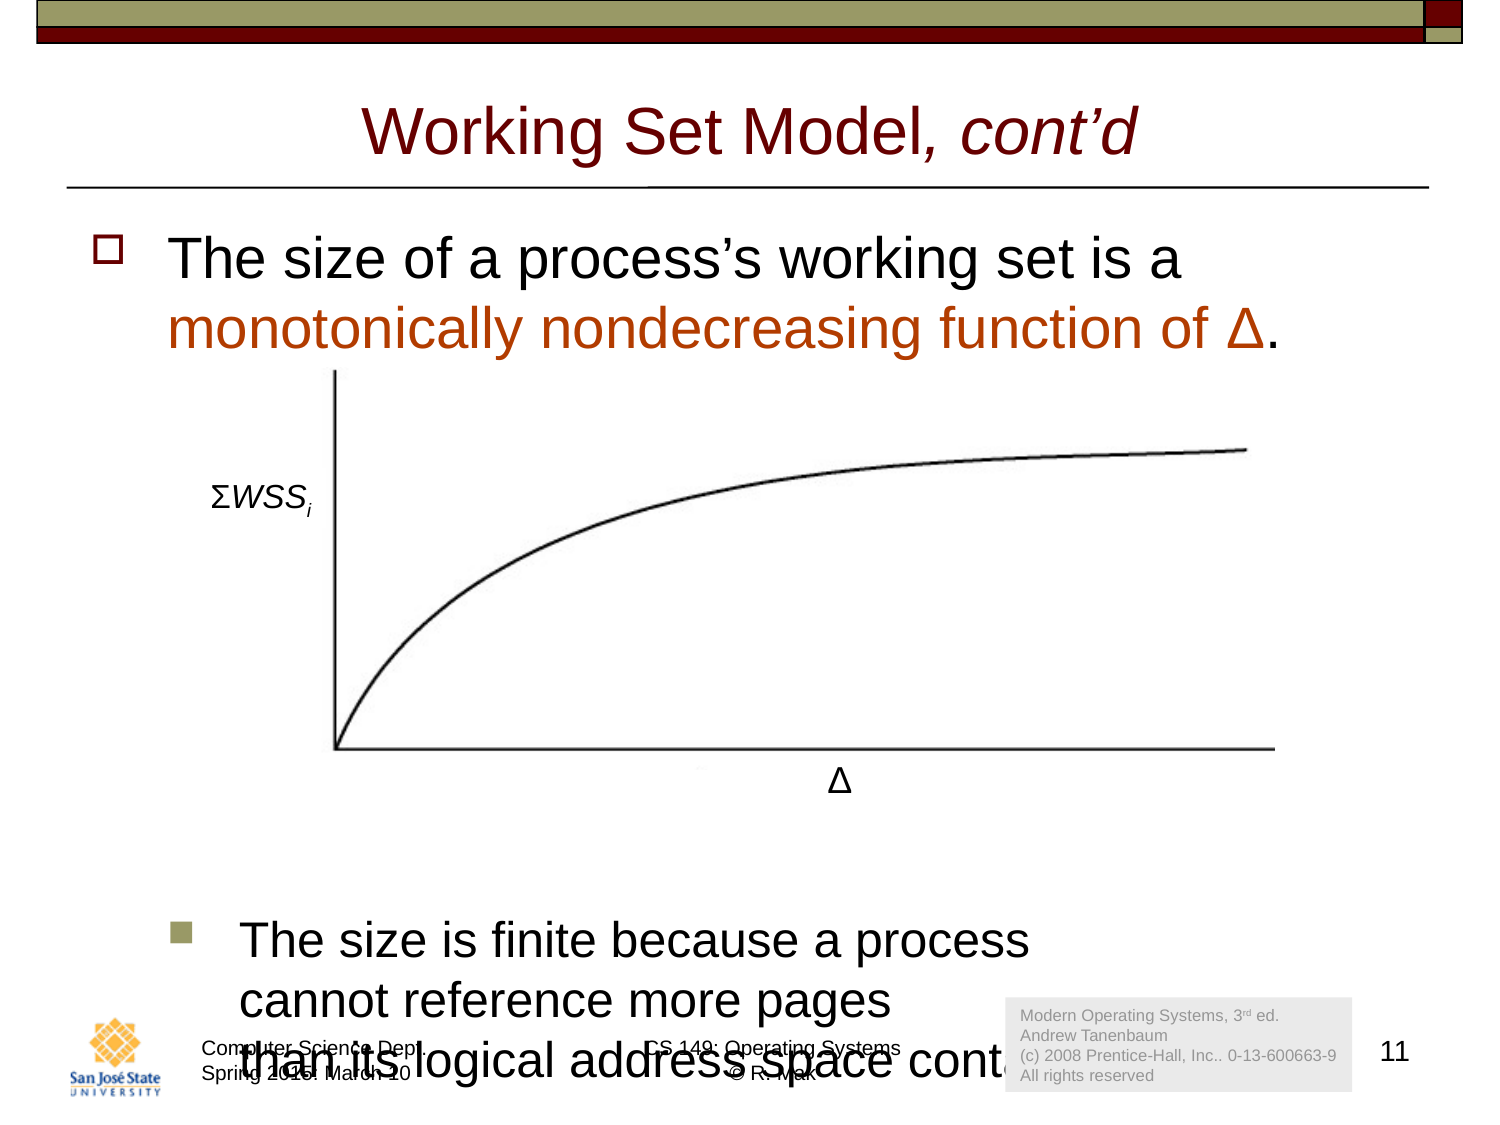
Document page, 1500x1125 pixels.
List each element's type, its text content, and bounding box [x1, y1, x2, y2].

list The size of a process’s working set is a monotonically nondecreasing function of Δ. The size is finite because a process cannot reference more pages than its logical address space contains. [75, 212, 1425, 1013]
title Working Set Model, cont’d [75, 67, 1425, 175]
text_box Modern Operating Systems, 3rd ed. Andrew Tanenbaum (c) 2008 Prentice-Hall, Inc.. 0-13-600663-9 All rights reserved [1005, 997, 1353, 1092]
slide_number 11 [1112, 1025, 1425, 1100]
picture [60, 1012, 166, 1112]
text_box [194, 367, 1276, 810]
